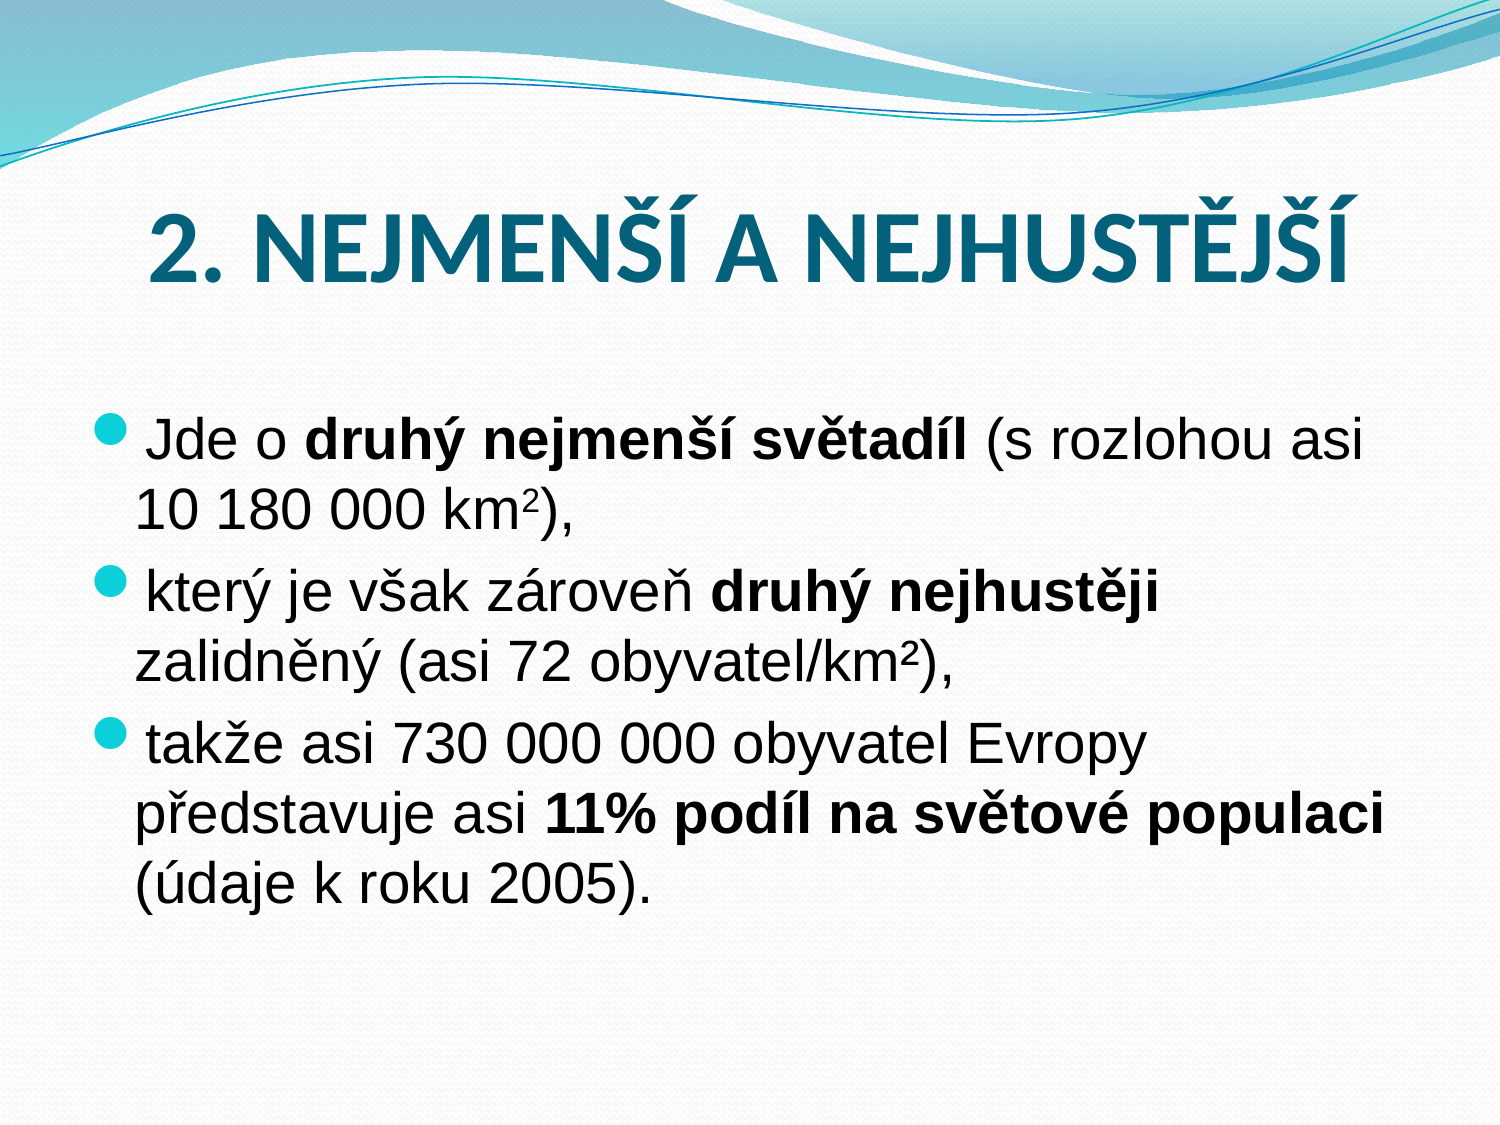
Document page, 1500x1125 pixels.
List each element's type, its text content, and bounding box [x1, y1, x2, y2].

list Jde o druhý nejmenší světadíl (s rozlohou asi 10 180 000 km2), který je však zároveň druhý nejhustěji zalidněný (asi 72 obyvatel/km²), takže asi 730 000 000 obyvatel Evropy představuje asi 11% podíl na světové populaci (údaje k roku 2005). [75, 317, 1425, 1038]
title 2. NEJMENŠÍ A NEJHUSTĚJŠÍ [75, 115, 1425, 303]
